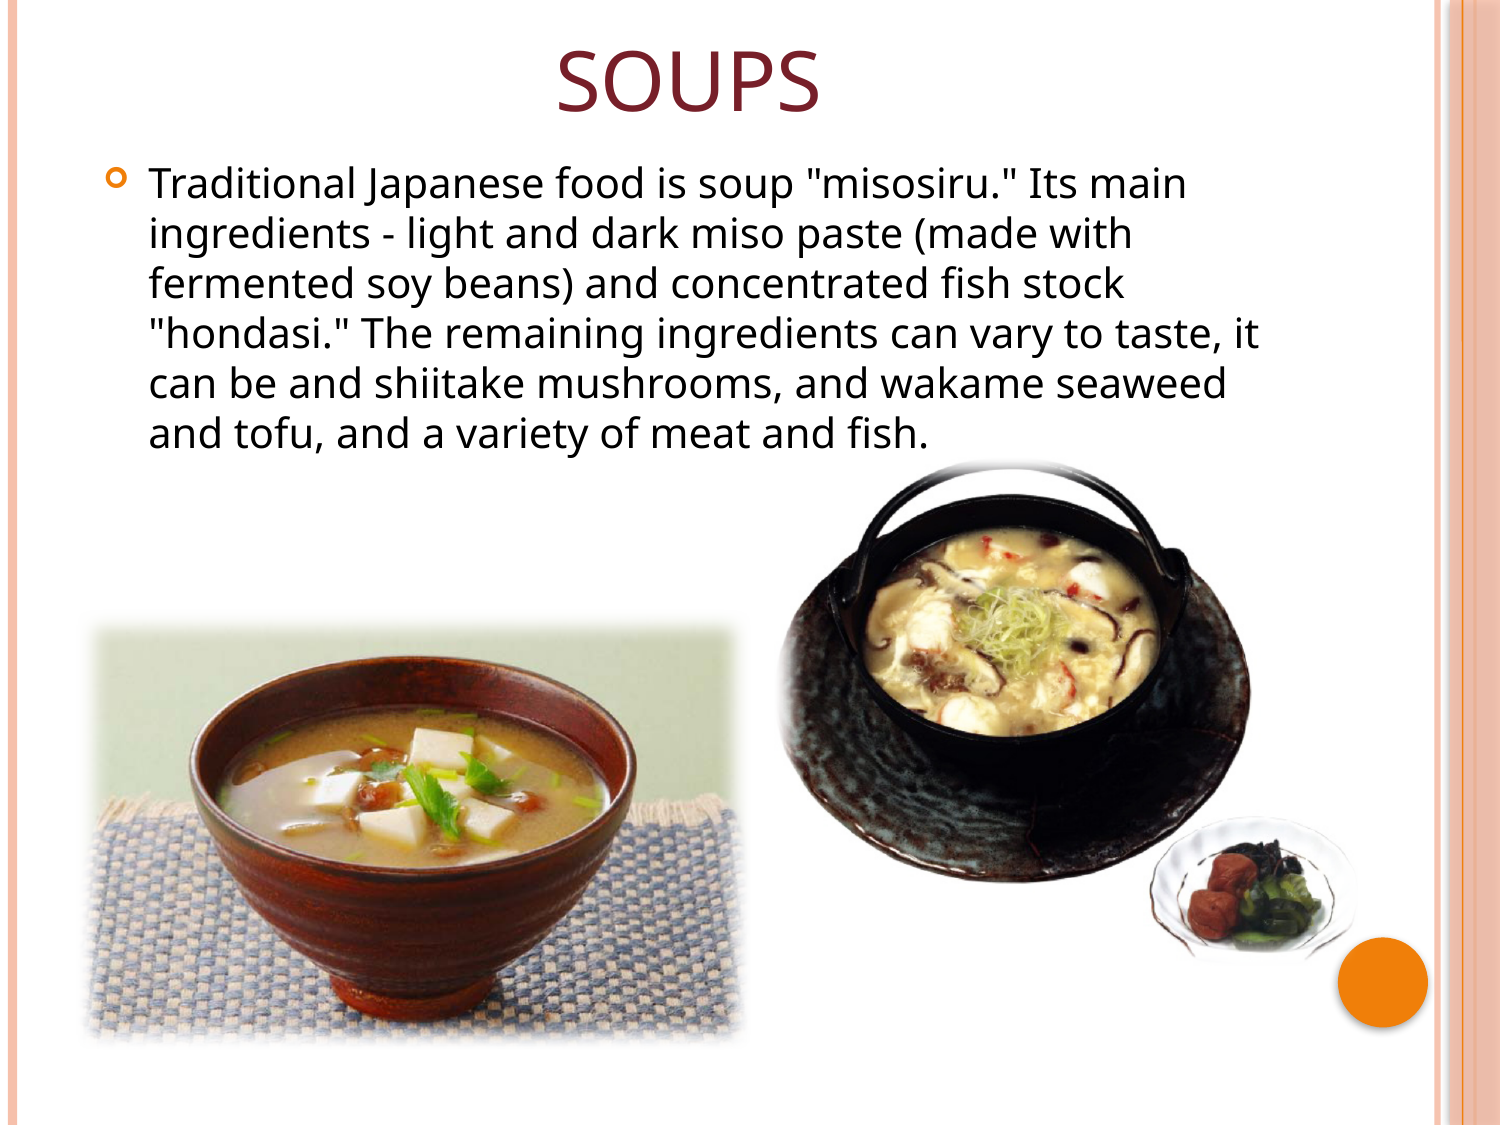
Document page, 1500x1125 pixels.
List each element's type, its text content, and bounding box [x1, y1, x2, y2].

picture [773, 455, 1359, 968]
picture [76, 609, 751, 1051]
list Traditional Japanese food is soup "misosiru." Its main ingredients - light and dark miso paste (made with fermented soy beans) and concentrated fish stock "hondasi." The remaining ingredients can vary to taste, it can be and shiitake mushrooms, and wakame seaweed and tofu, and a variety of meat and fish. [88, 149, 1314, 949]
title Soups [76, 0, 1302, 136]
